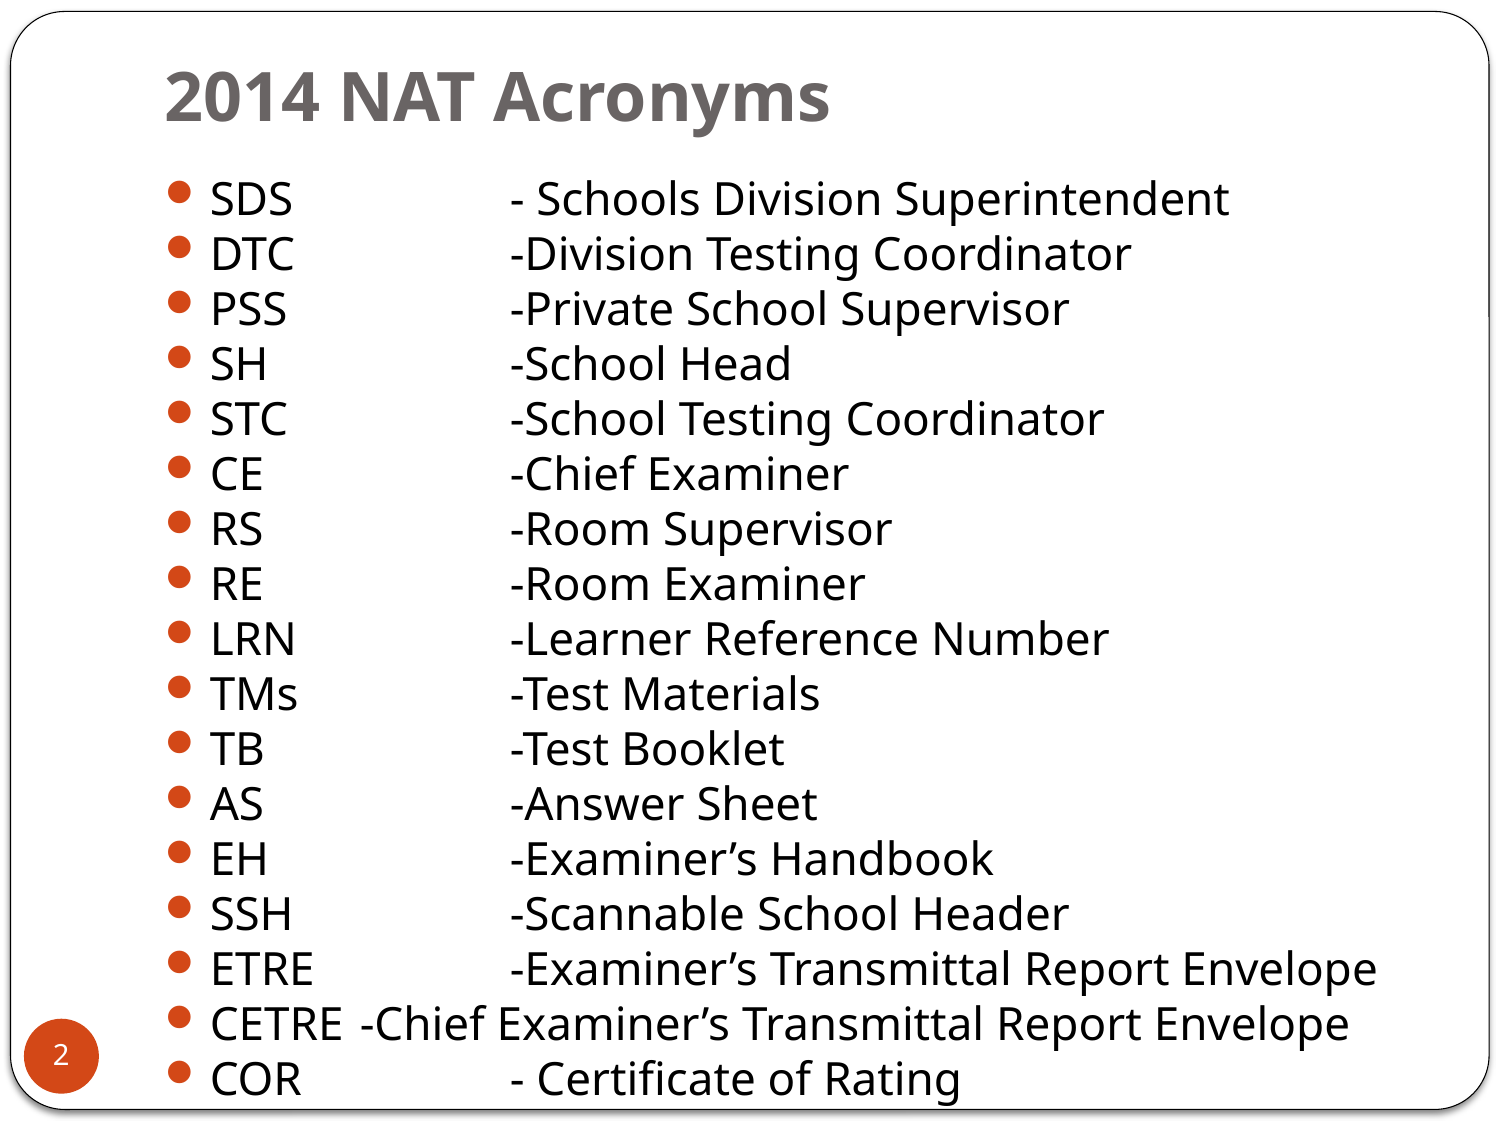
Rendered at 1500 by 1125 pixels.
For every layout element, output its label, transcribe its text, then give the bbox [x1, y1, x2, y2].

title 2014 NAT Acronyms [150, 45, 1425, 150]
slide_number 2 [23, 1018, 99, 1094]
list SDS - Schools Division Superintendent DTC -Division Testing Coordinator PSS -Private School Supervisor SH -School Head STC -School Testing Coordinator CE -Chief Examiner RS -Room Supervisor RE -Room Examiner LRN -Learner Reference Number TMs -Test Materials TB -Test Booklet AS -Answer Sheet EH -Examiner’s Handbook SSH -Scannable School Header ETRE -Examiner’s Transmittal Report Envelope CETRE -Chief Examiner’s Transmittal Report Envelope COR - Certificate of Rating [150, 162, 1425, 1100]
